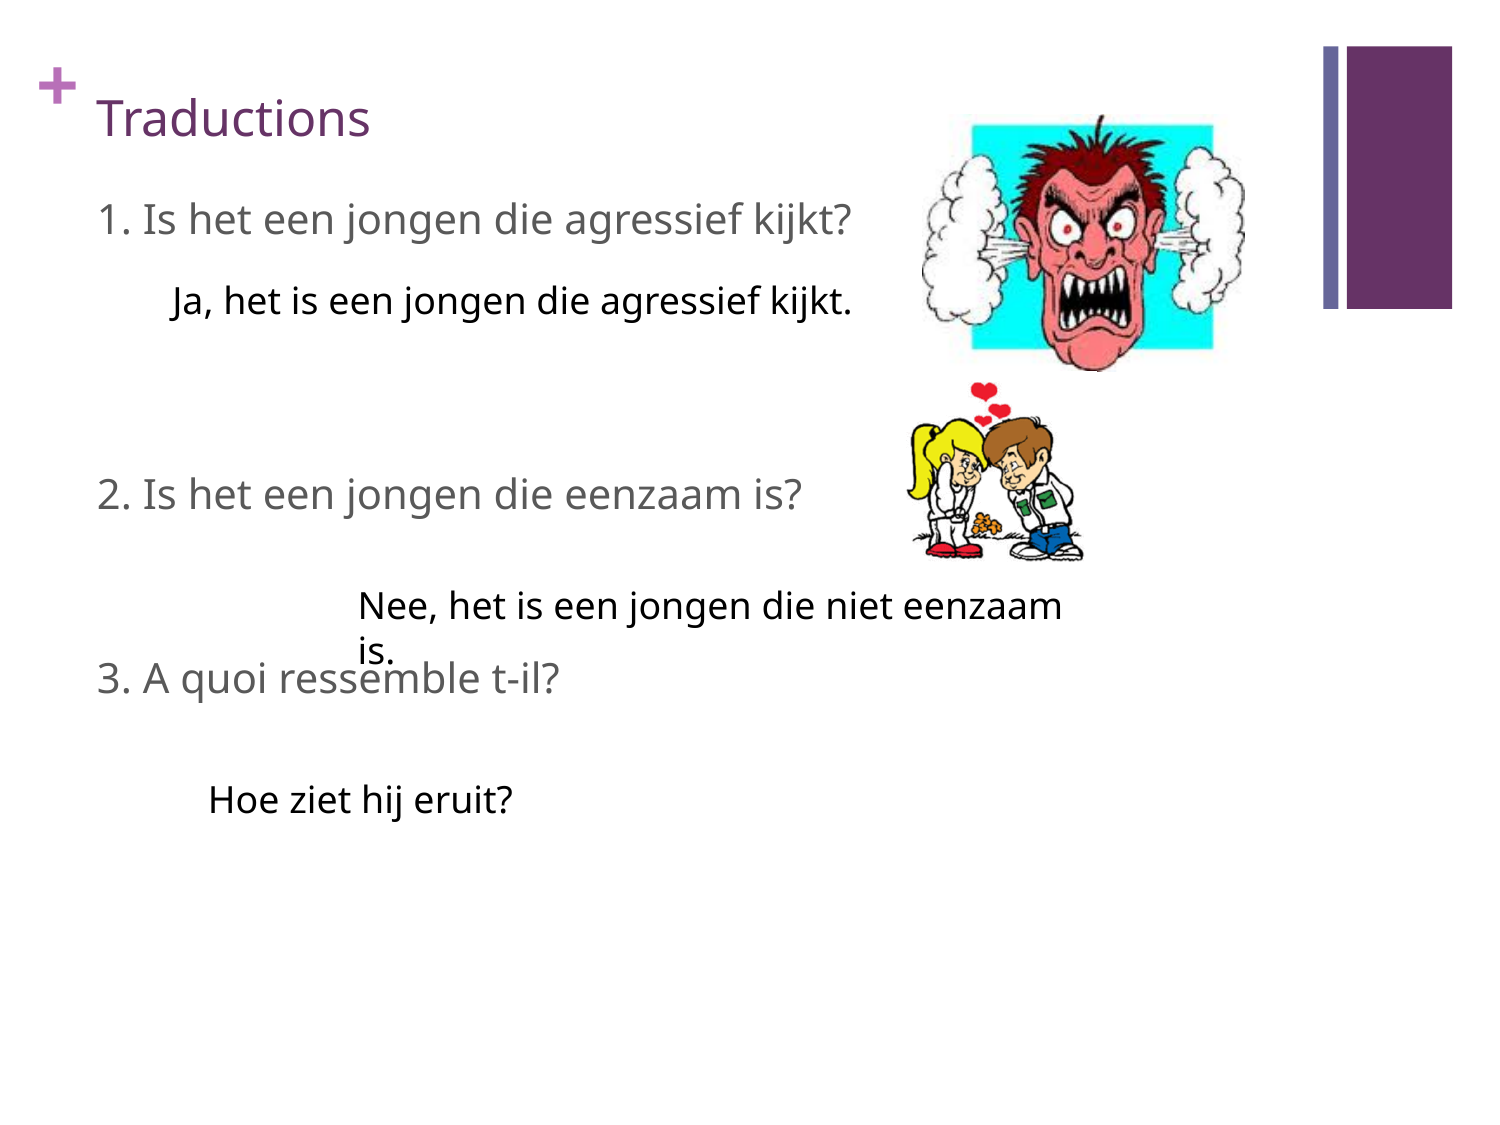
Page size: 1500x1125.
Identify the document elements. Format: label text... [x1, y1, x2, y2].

picture [878, 113, 1246, 576]
text_box Hoe ziet hij eruit? [193, 768, 879, 829]
list 1. Is het een jongen die agressief kijkt? 2. Is het een jongen die eenzaam is? 3. A quoi ressemble t-il? [81, 185, 1322, 1005]
title Traductions [81, 79, 1322, 185]
text_box Nee, het is een jongen die niet eenzaam is. [342, 574, 1127, 680]
text_box Ja, het is een jongen die agressief kijkt. [157, 269, 880, 329]
